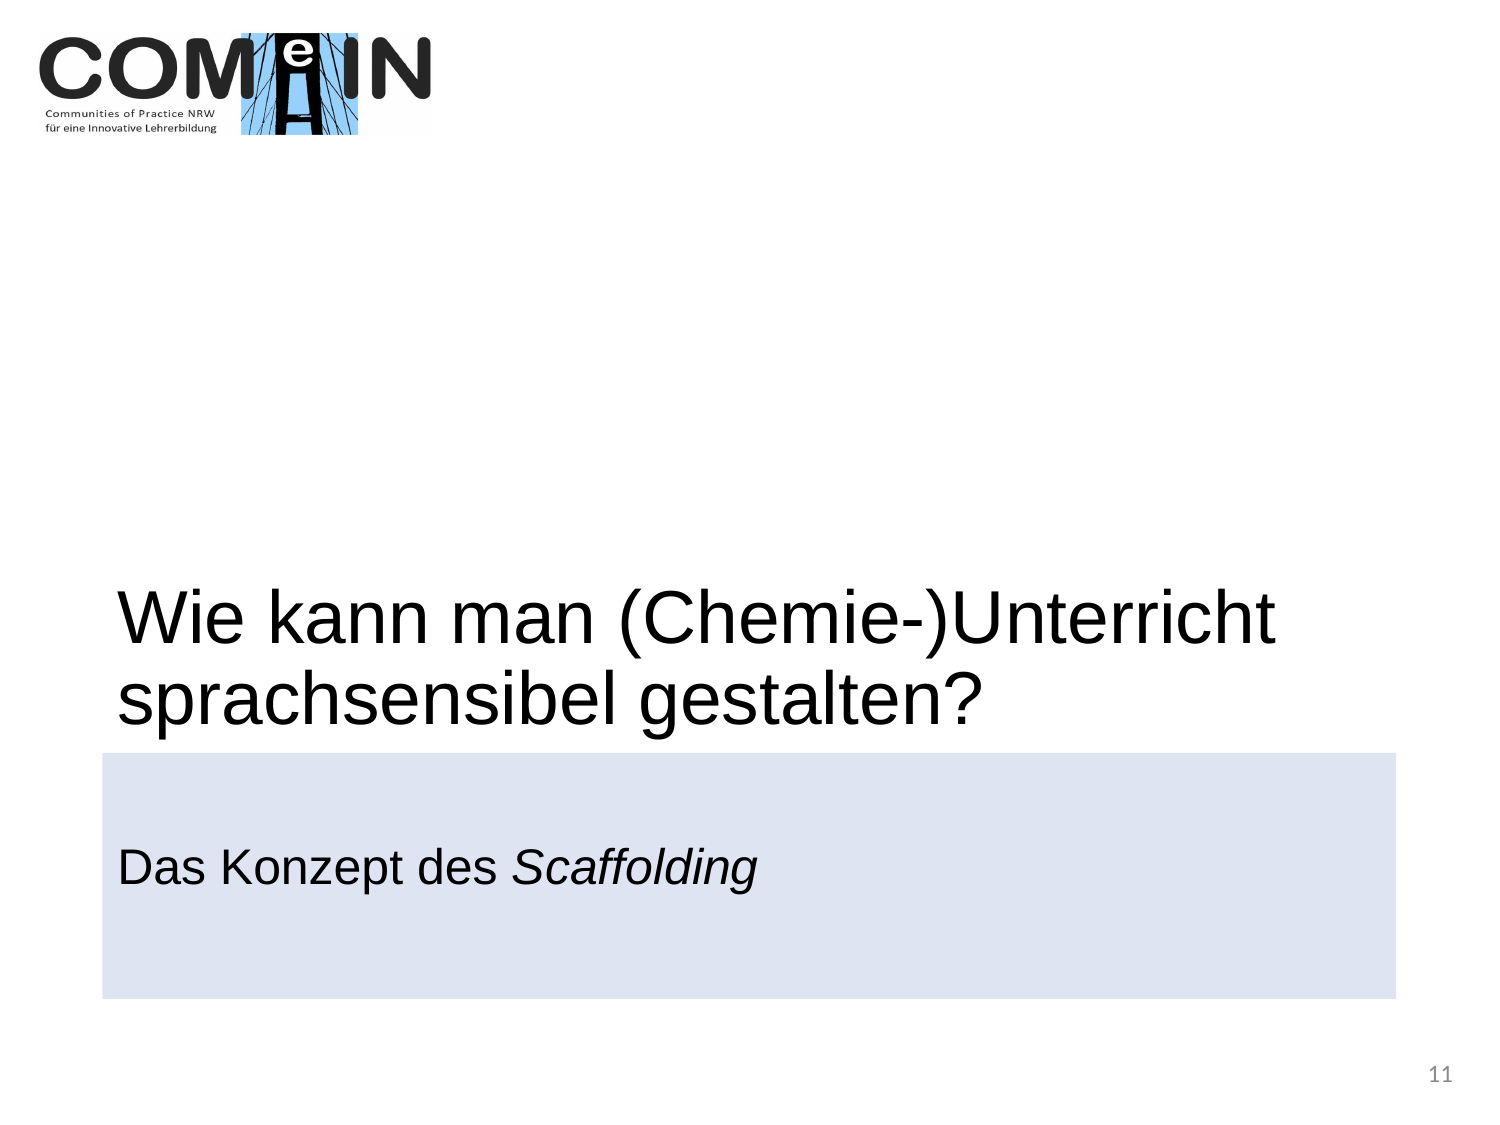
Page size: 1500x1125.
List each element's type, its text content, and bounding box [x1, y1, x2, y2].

list Das Konzept des Scaffolding [102, 752, 1397, 999]
title Wie kann man (Chemie-)Unterricht sprachsensibel gestalten? [102, 280, 1397, 749]
slide_number 11 [1130, 1042, 1469, 1103]
picture [38, 30, 433, 137]
